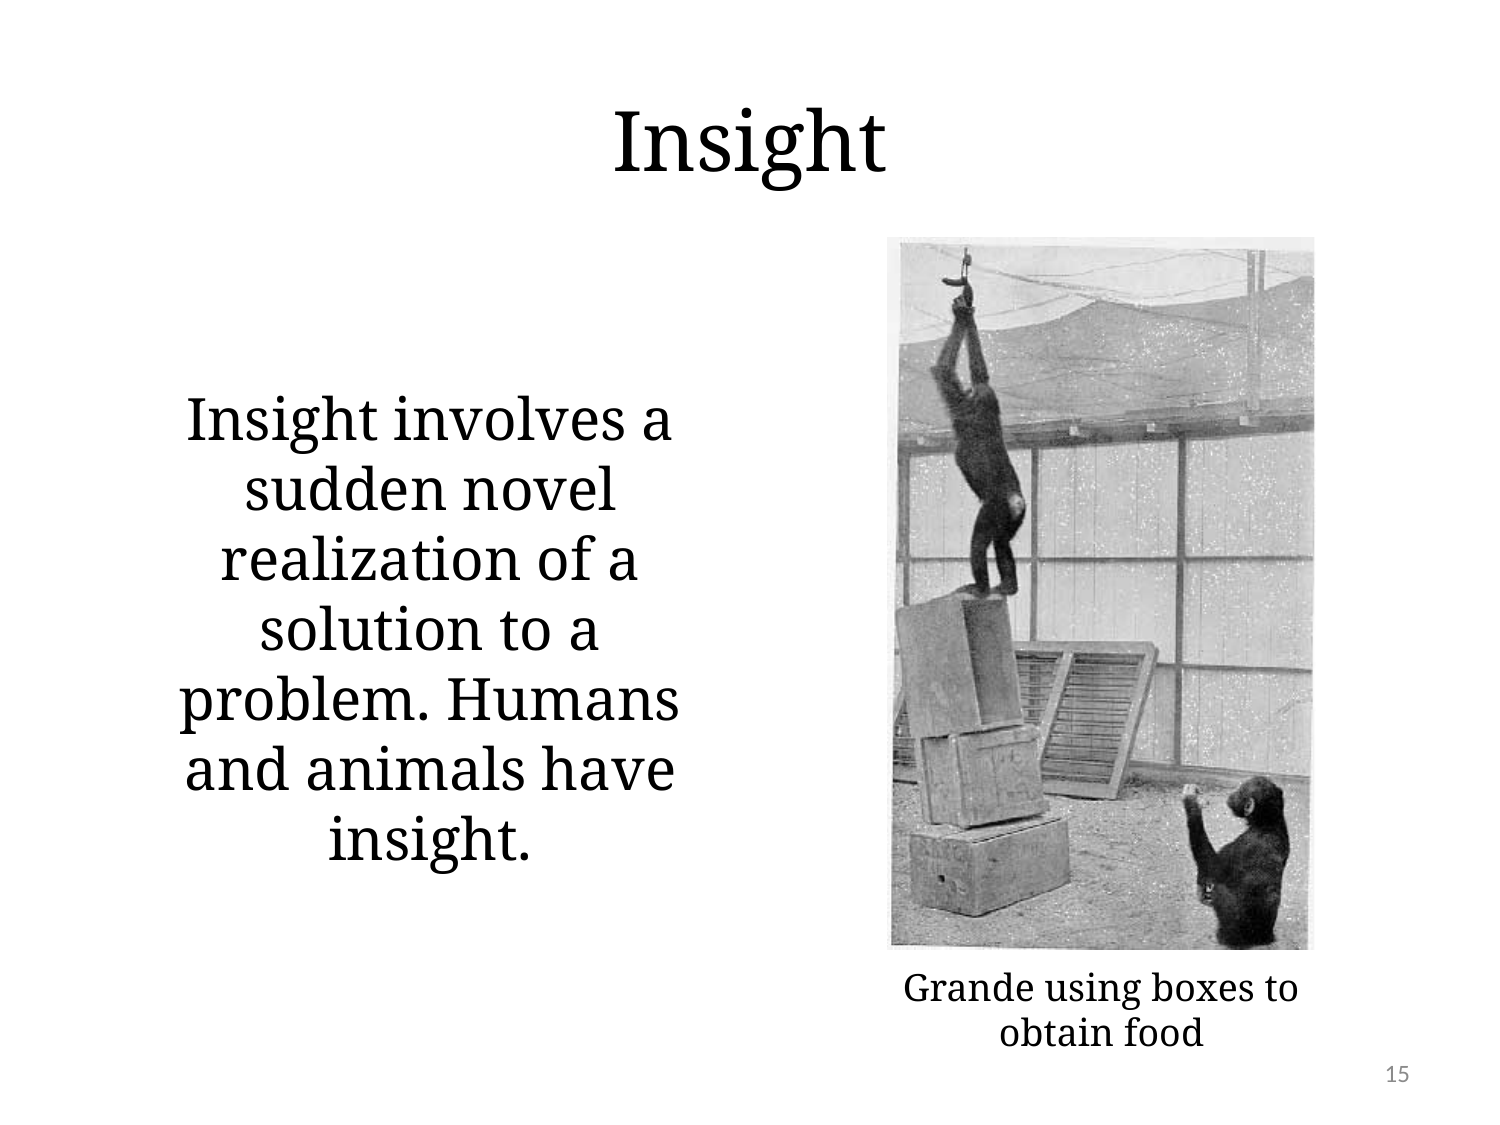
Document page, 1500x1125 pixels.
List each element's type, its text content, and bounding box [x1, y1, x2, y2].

title Insight [112, 44, 1388, 232]
list Insight involves a sudden novel realization of a solution to a problem. Humans and animals have insight. [117, 375, 743, 838]
slide_number 15 [1074, 1042, 1425, 1103]
text_box Grande using boxes to obtain food [888, 958, 1315, 1061]
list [887, 237, 1316, 951]
